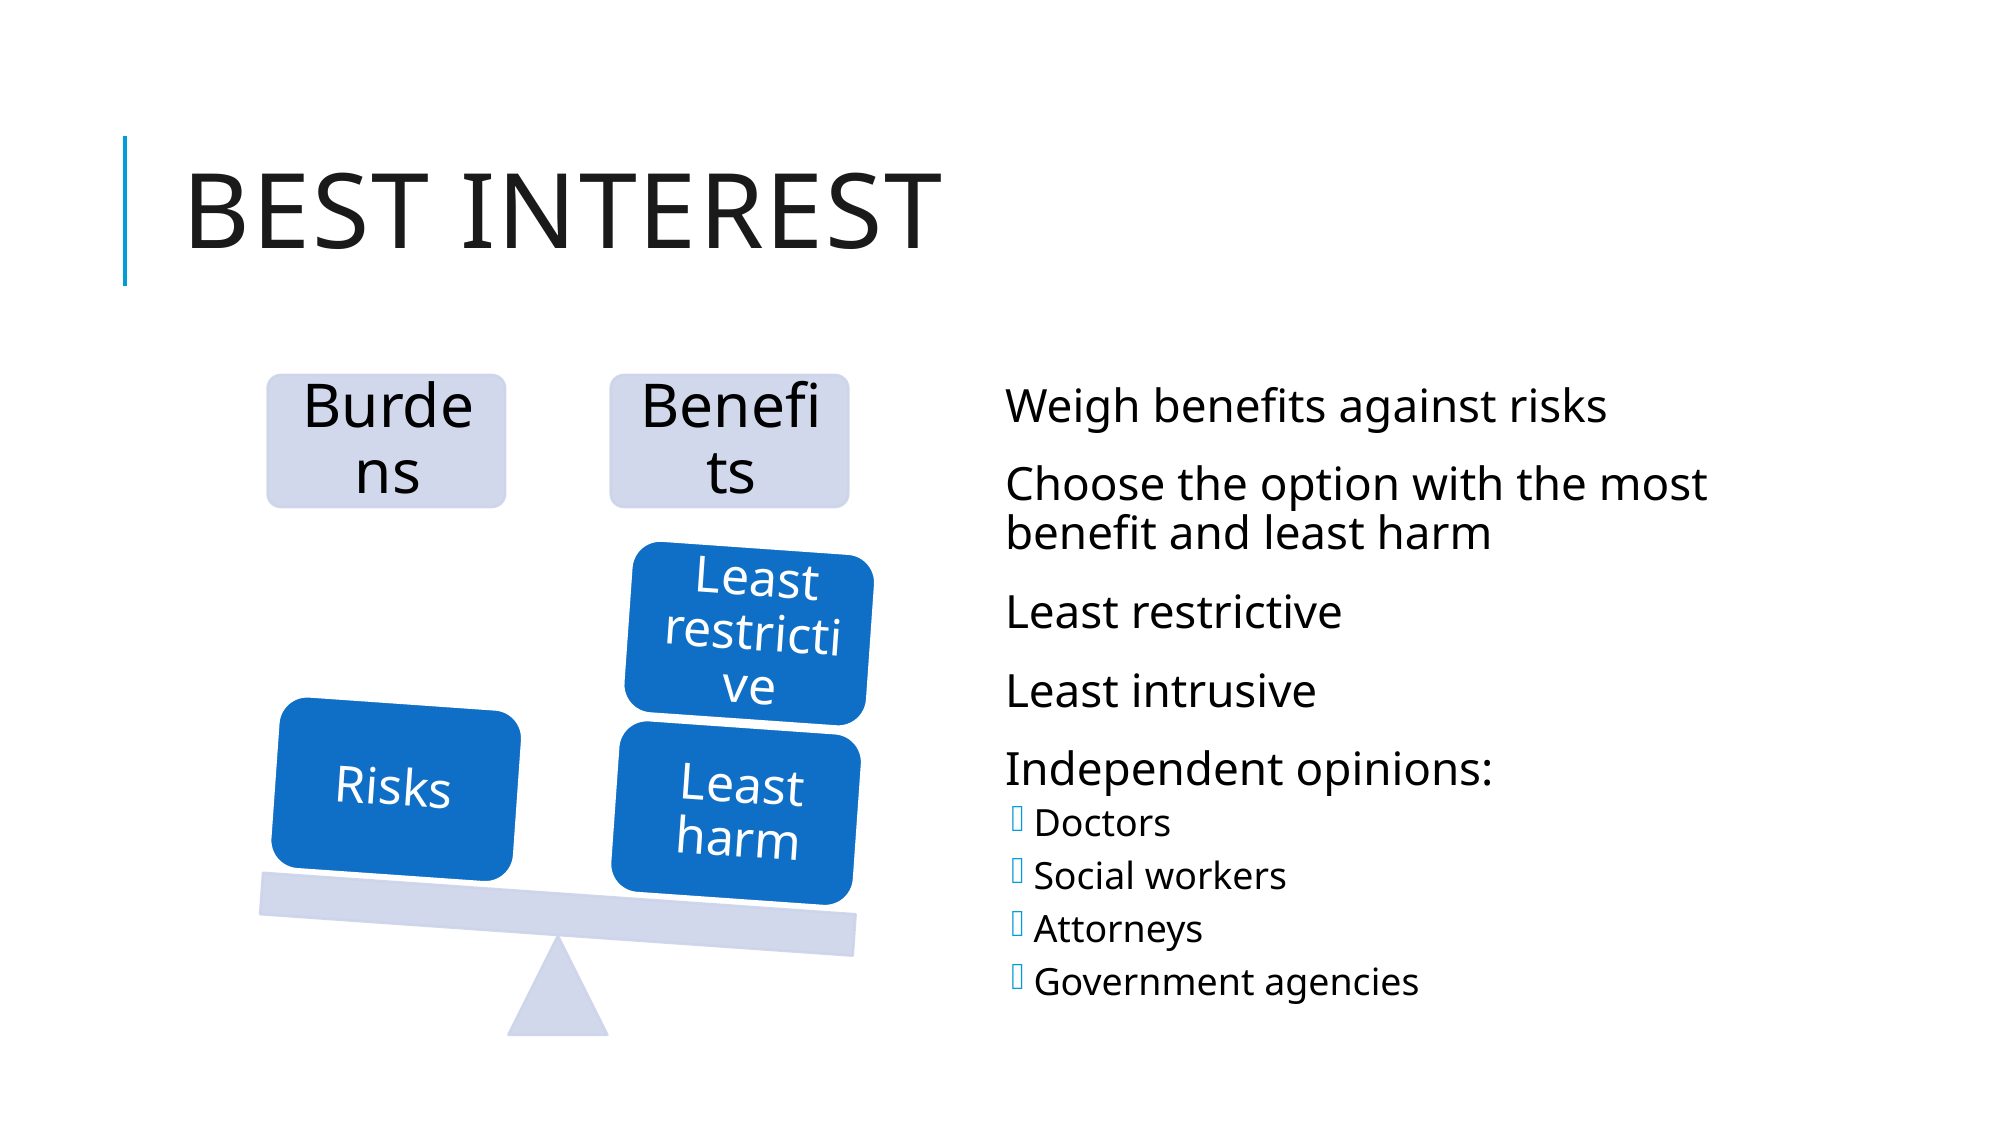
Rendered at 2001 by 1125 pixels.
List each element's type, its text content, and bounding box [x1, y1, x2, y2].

list Weigh benefits against risks Choose the option with the most benefit and least harm Least restrictive Least intrusive Independent opinions: Doctors Social workers Attorneys Government agencies [982, 375, 1763, 1035]
title Best interest [168, 96, 1763, 342]
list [167, 374, 949, 1036]
